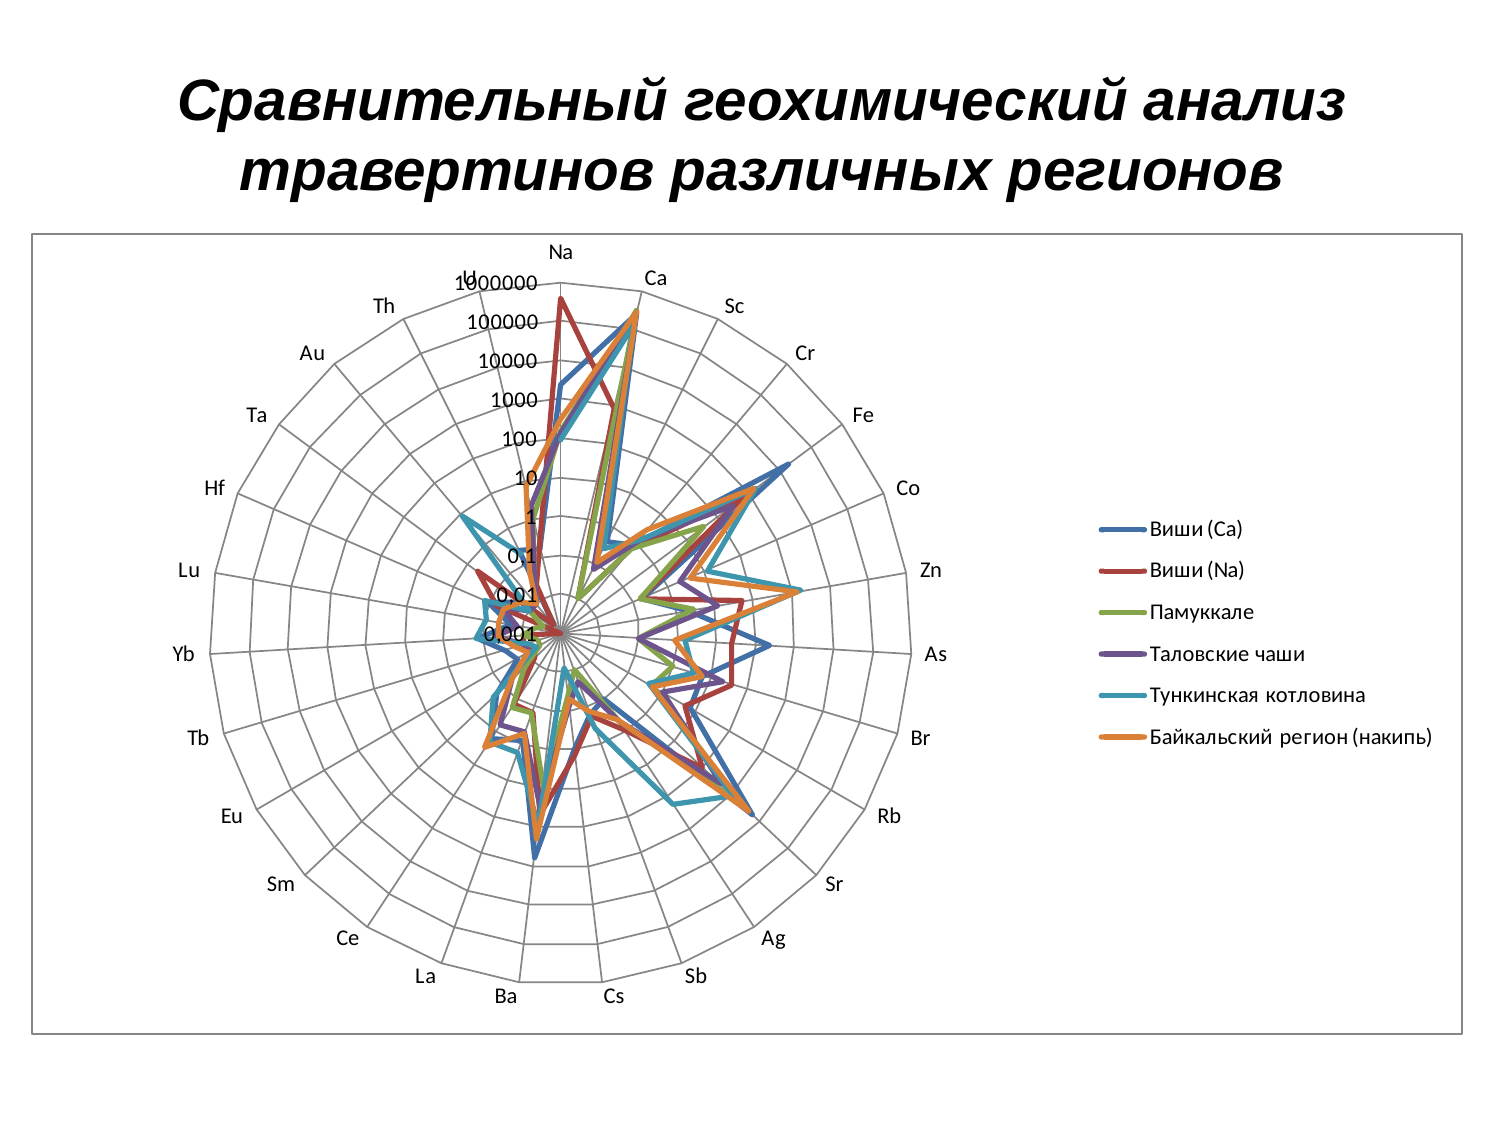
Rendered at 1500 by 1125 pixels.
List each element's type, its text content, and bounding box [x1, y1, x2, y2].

picture [29, 231, 1464, 1036]
text_box Сравнительный геохимический анализ травертинов различных регионов [88, 54, 1436, 210]
